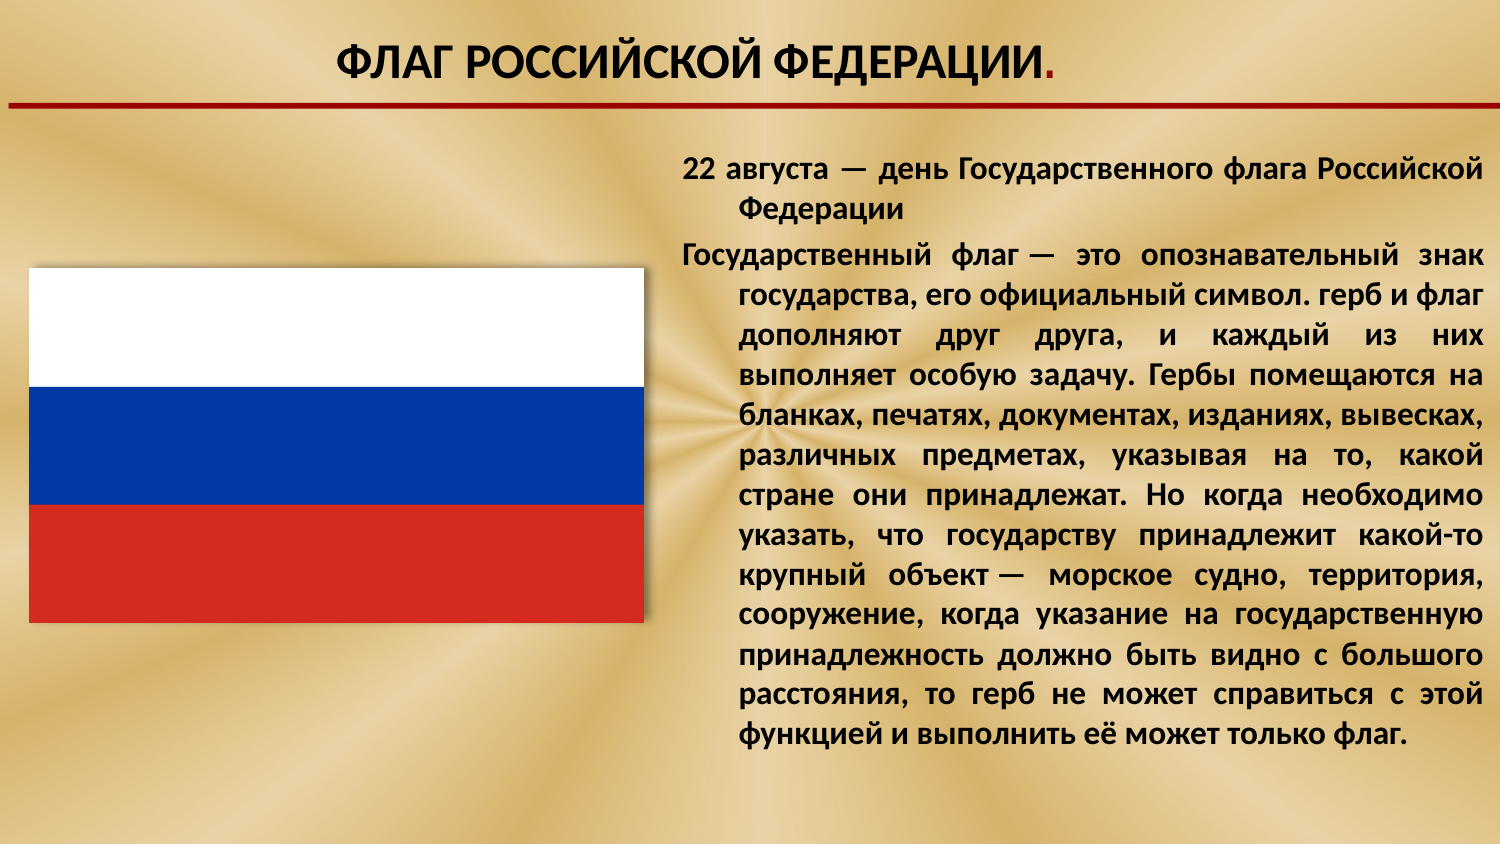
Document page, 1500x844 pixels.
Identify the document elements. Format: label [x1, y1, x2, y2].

picture [0, 0, 1500, 844]
list [29, 268, 644, 623]
